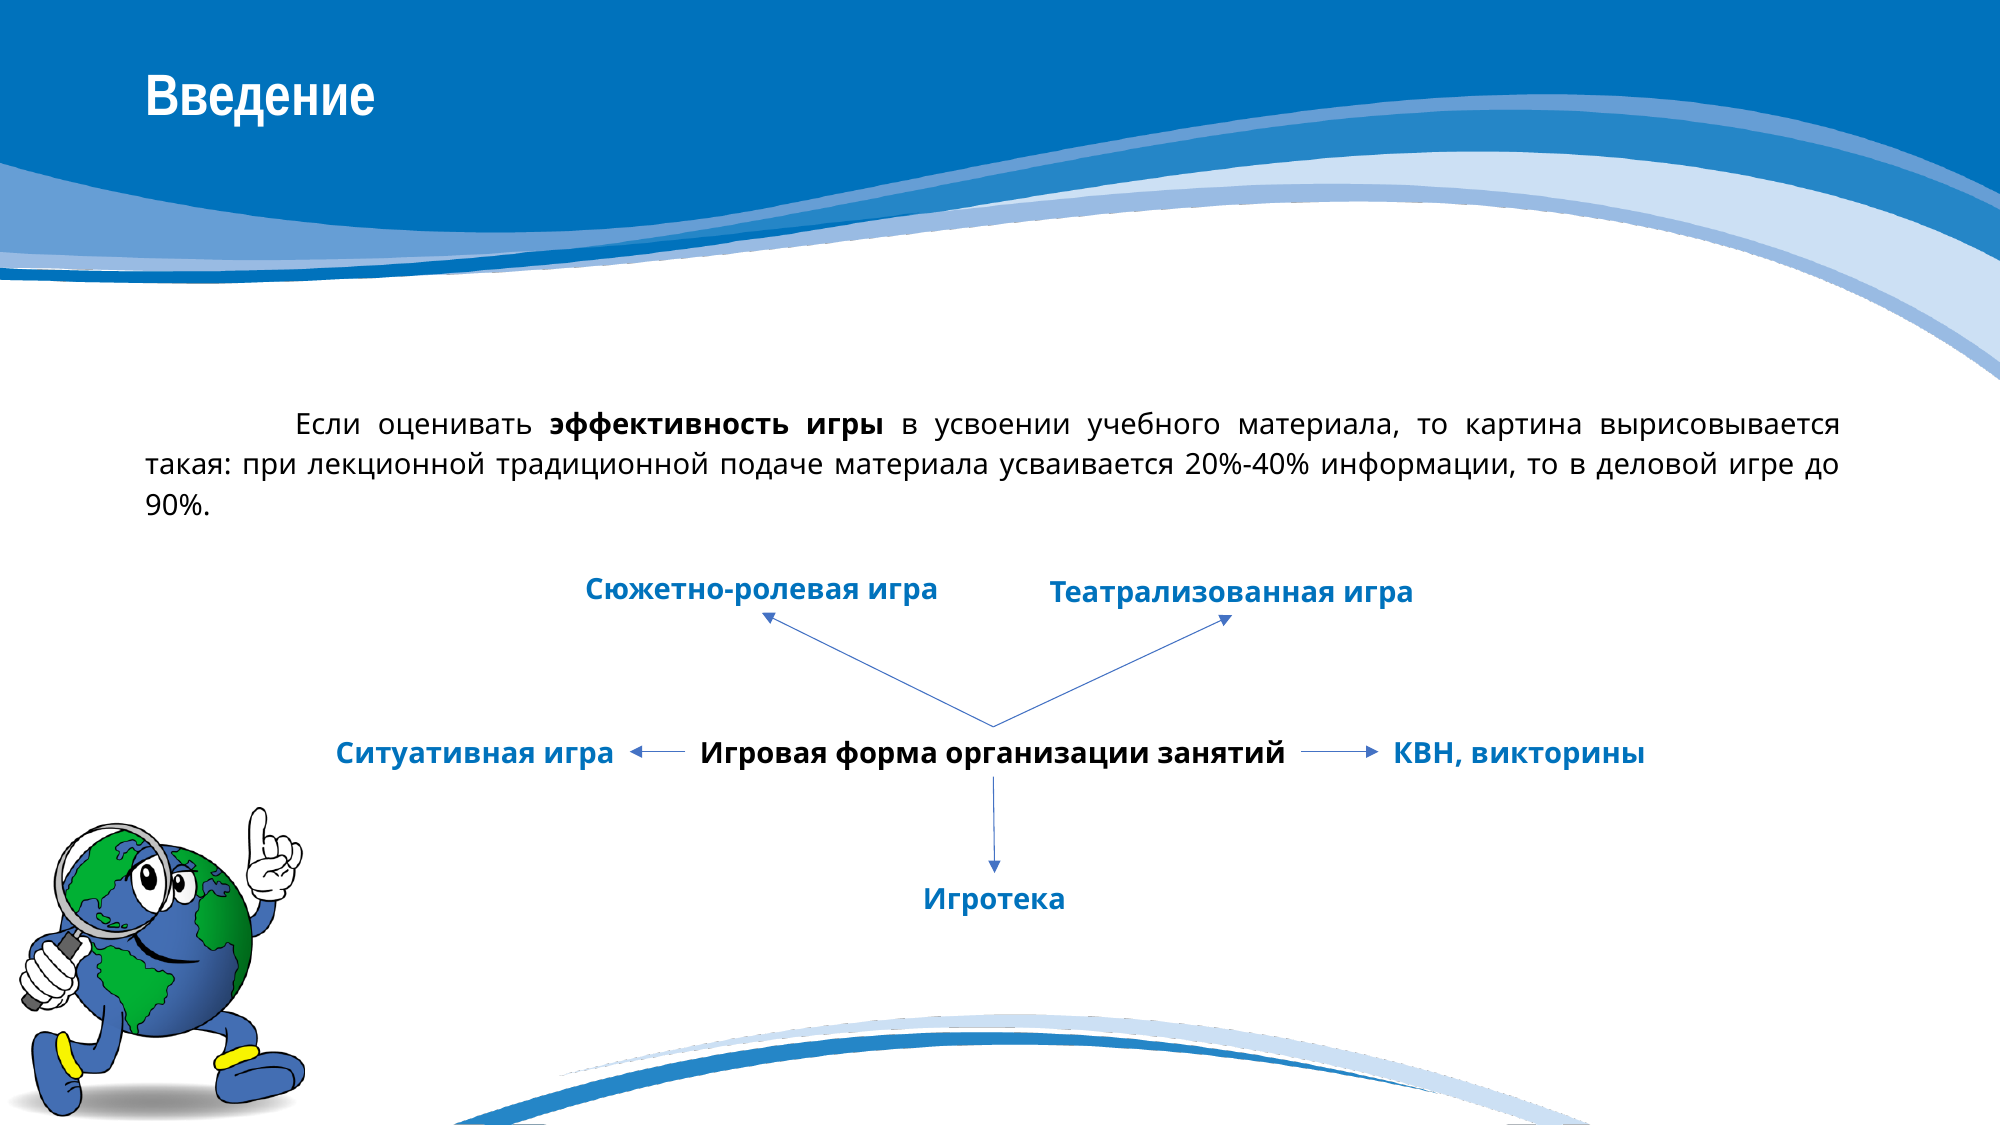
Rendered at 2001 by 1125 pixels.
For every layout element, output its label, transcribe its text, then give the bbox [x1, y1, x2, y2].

text_box Сюжетно-ролевая игра [570, 563, 954, 613]
text_box Игротека [908, 872, 1081, 923]
text_box Если оценивать эффективность игры в усвоении учебного материала, то картина вырисовывается такая: при лекционной традиционной подаче материала усваивается 20%-40% информации, то в деловой игре до 90%. [130, 393, 1857, 529]
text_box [761, 613, 994, 727]
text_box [993, 616, 1233, 727]
text_box Ситуативная игра [320, 726, 630, 777]
picture [0, 807, 1999, 1125]
picture [0, 0, 2000, 393]
text_box КВН, викторины [1378, 726, 1661, 777]
text_box Игровая форма организации занятий [685, 726, 1302, 777]
text_box Театрализованная игра [1034, 565, 1430, 616]
